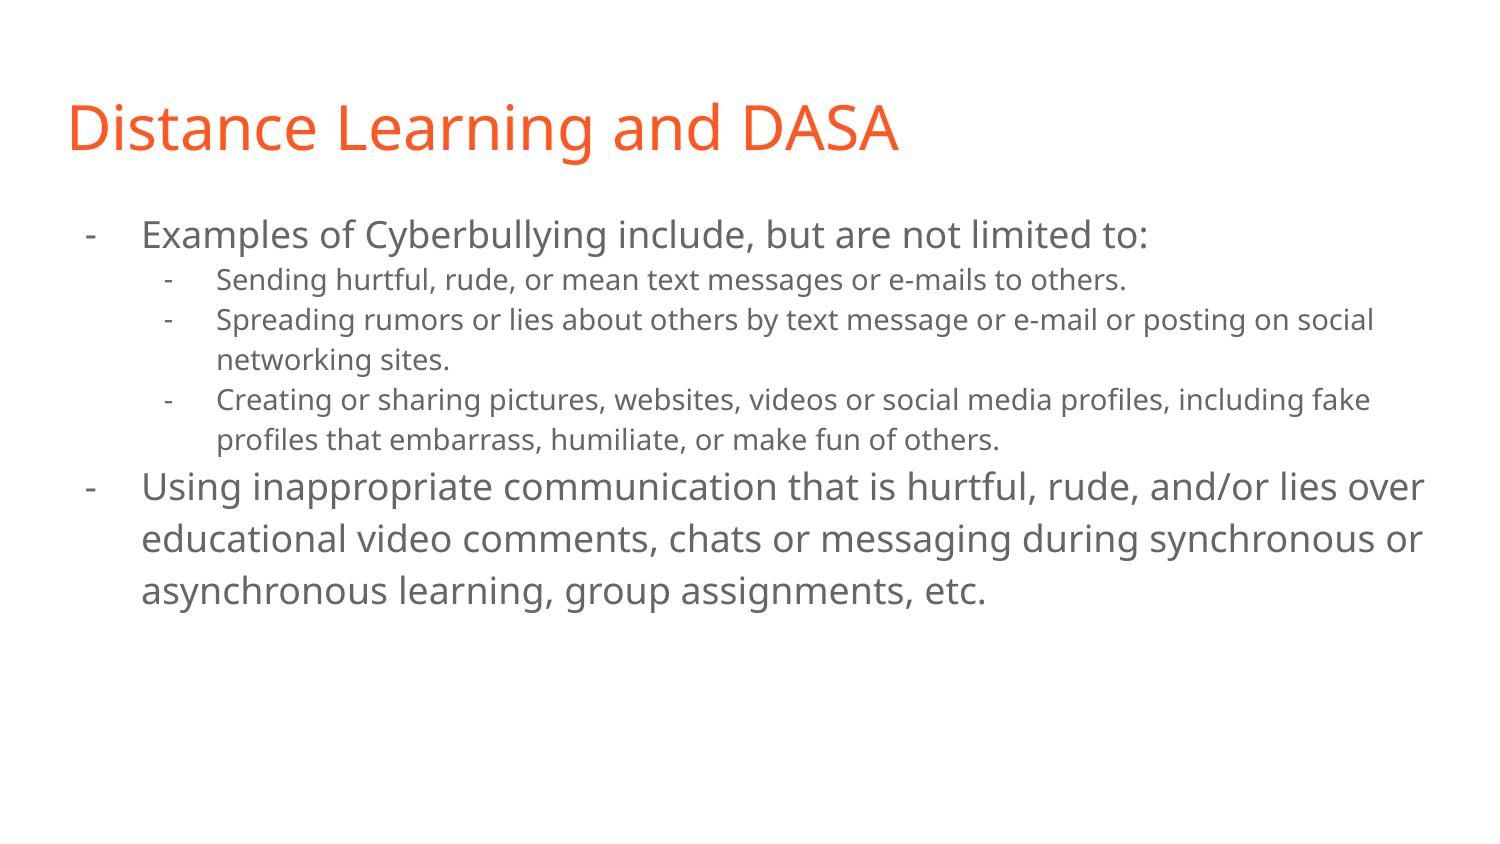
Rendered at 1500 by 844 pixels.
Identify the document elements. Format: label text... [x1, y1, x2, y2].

title Distance Learning and DASA [51, 72, 1449, 167]
list Examples of Cyberbullying include, but are not limited to: Sending hurtful, rude, or mean text messages or e-mails to others. Spreading rumors or lies about others by text message or e-mail or posting on social networking sites. Creating or sharing pictures, websites, videos or social media profiles, including fake profiles that embarrass, humiliate, or make fun of others. Using inappropriate communication that is hurtful, rude, and/or lies over educational video comments, chats or messaging during synchronous or asynchronous learning, group assignments, etc. [51, 189, 1449, 750]
